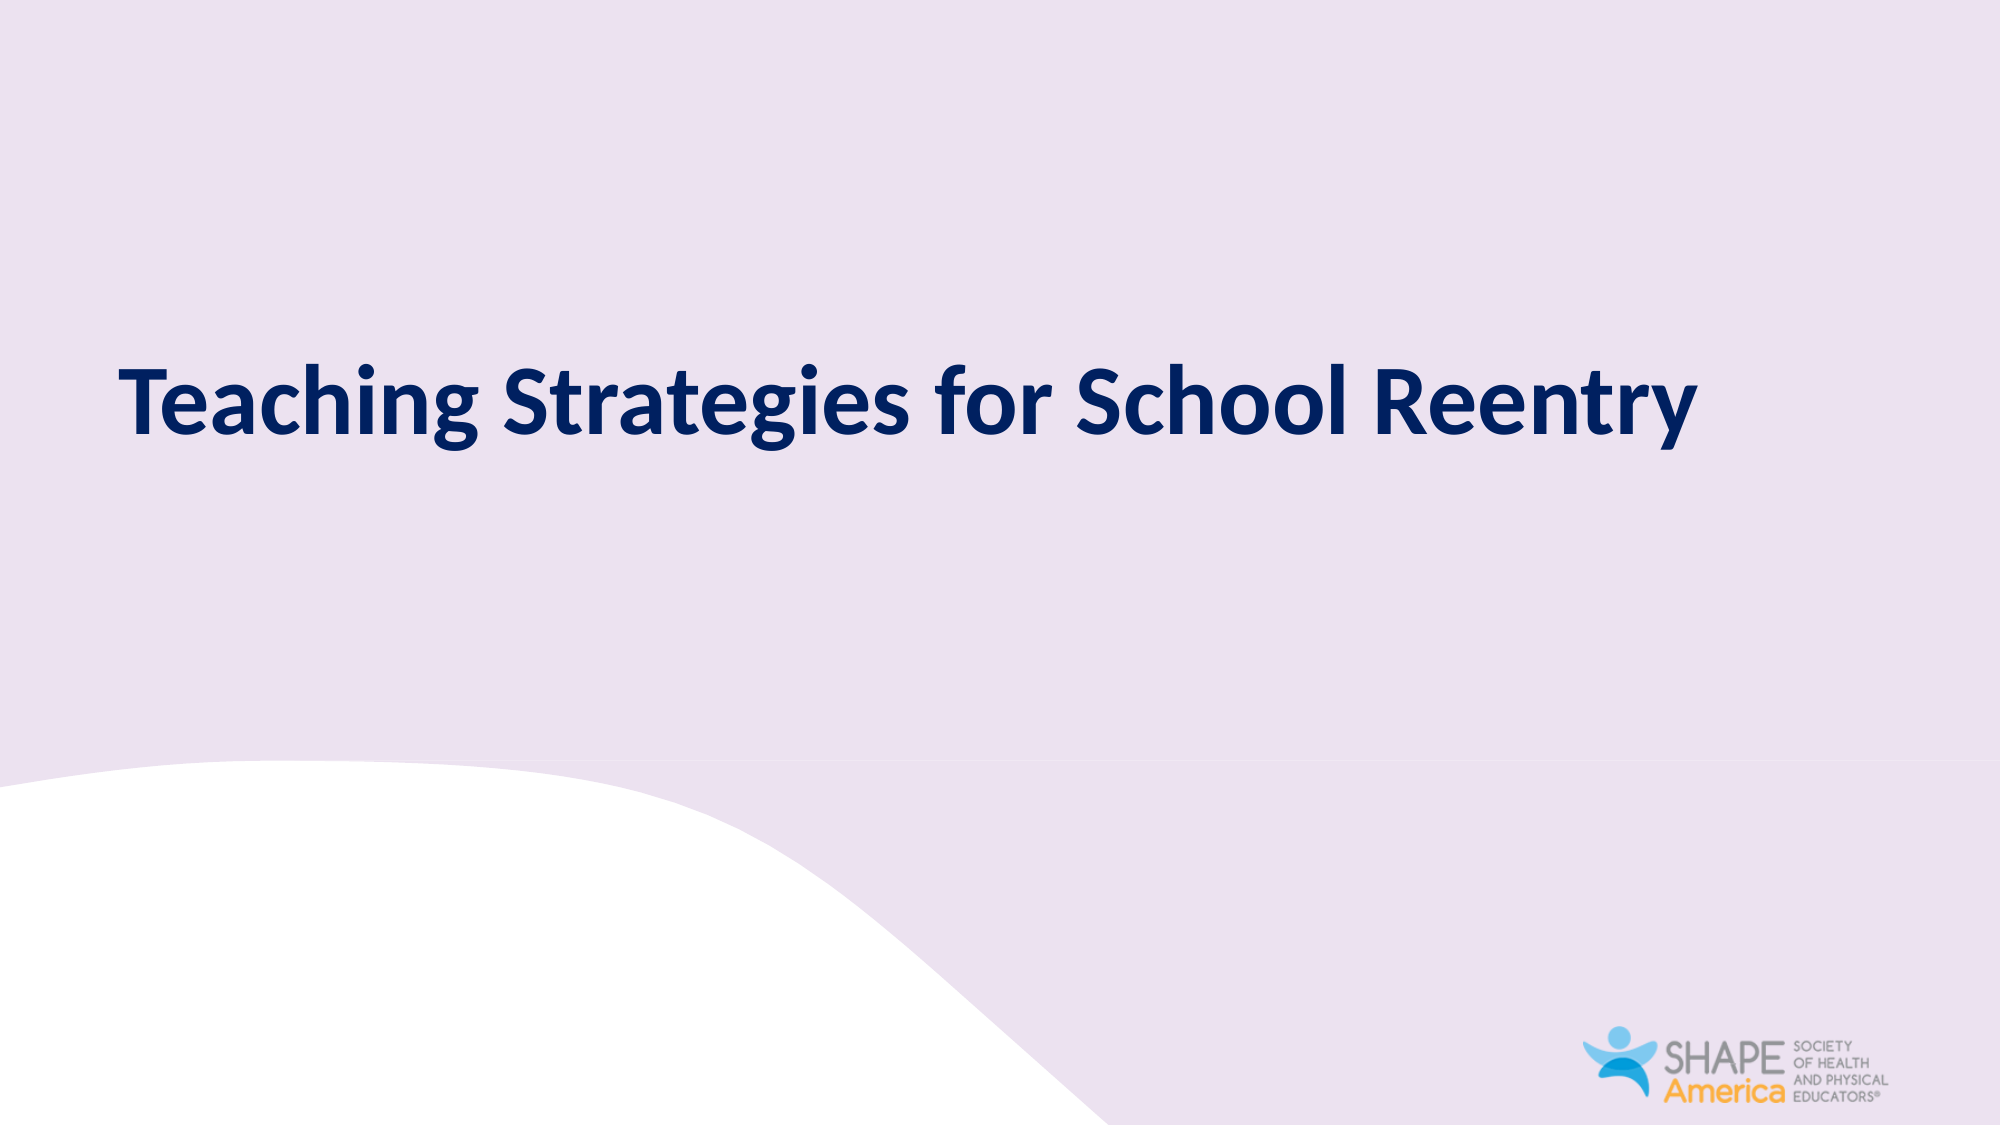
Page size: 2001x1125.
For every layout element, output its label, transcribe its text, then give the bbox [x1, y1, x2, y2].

picture [1583, 1026, 1910, 1103]
text_box Teaching Strategies for School Reentry [104, 326, 1716, 462]
